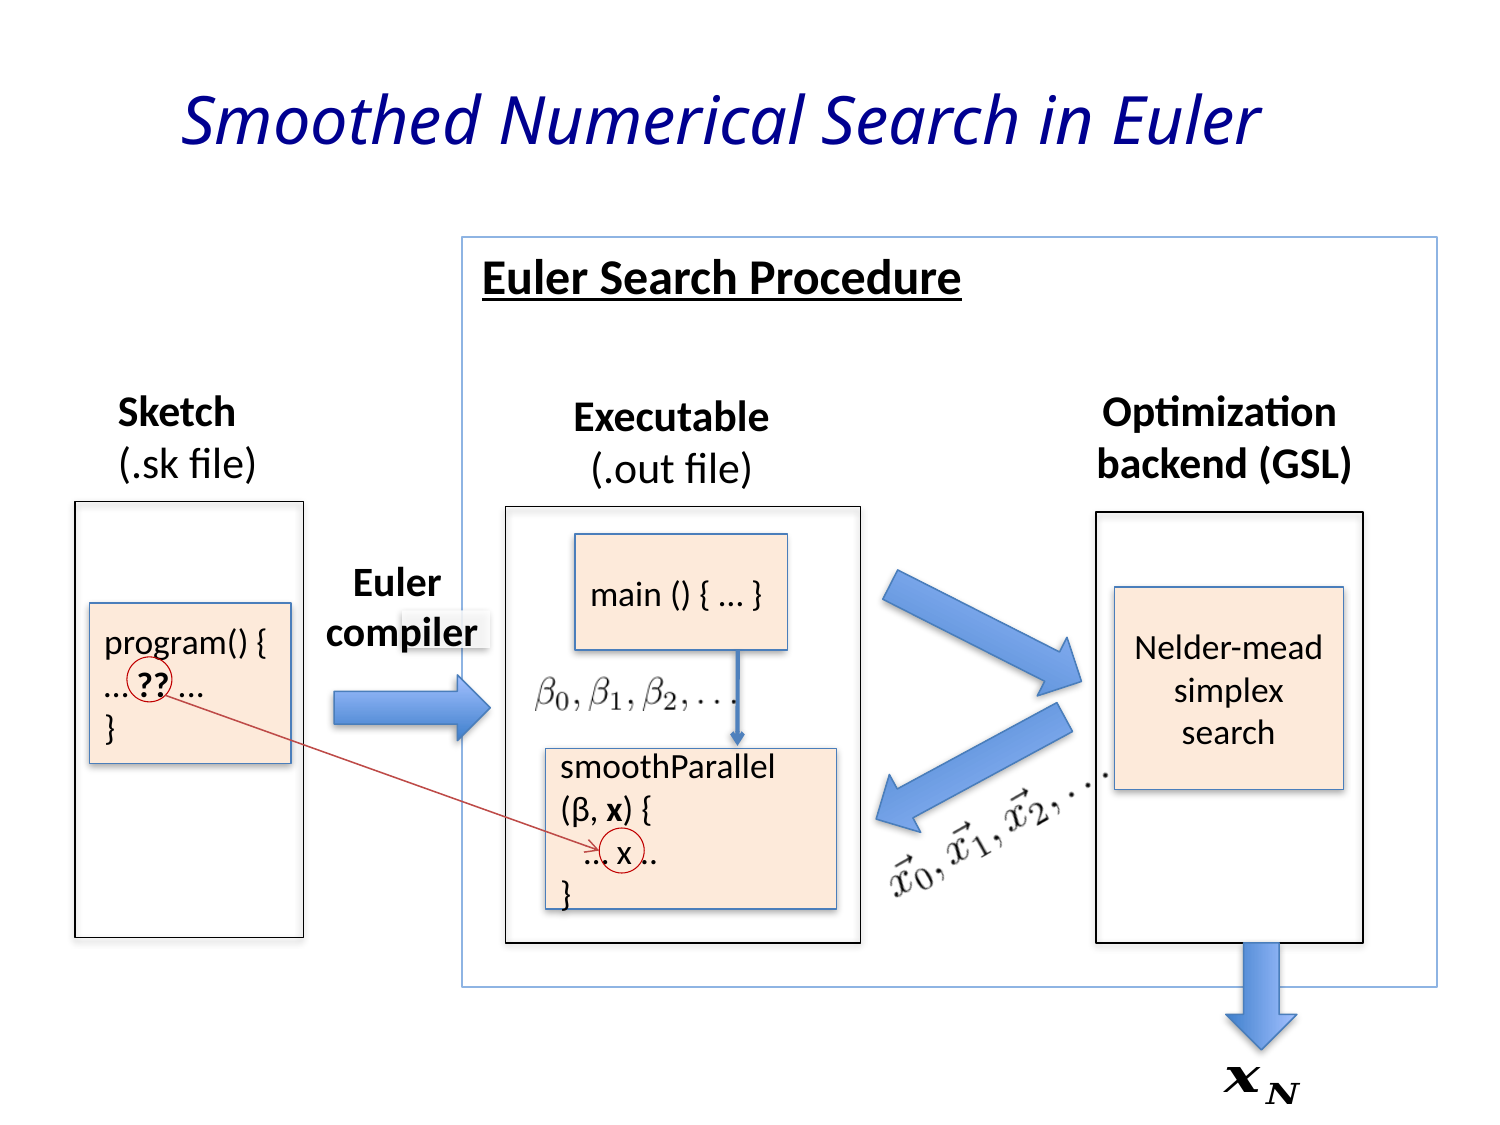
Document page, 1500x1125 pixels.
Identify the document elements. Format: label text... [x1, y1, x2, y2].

text_box main () { … } [574, 533, 788, 651]
text_box [505, 506, 861, 944]
text_box [882, 569, 1083, 697]
text_box [1095, 511, 1364, 944]
text_box Sketch (.sk file) [103, 374, 273, 495]
text_box Euler compiler [310, 547, 494, 655]
text_box [880, 701, 1074, 802]
text_box Euler Search Procedure [467, 237, 997, 313]
picture [645, 674, 738, 711]
title Smoothed Numerical Search in Euler [0, 46, 1500, 190]
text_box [126, 656, 645, 874]
text_box [460, 235, 1439, 989]
text_box [1225, 942, 1298, 1051]
text_box Executable (.out file) [558, 380, 785, 500]
text_box Optimization backend (GSL) [1081, 374, 1369, 495]
text_box [74, 501, 304, 938]
picture [872, 747, 1121, 905]
